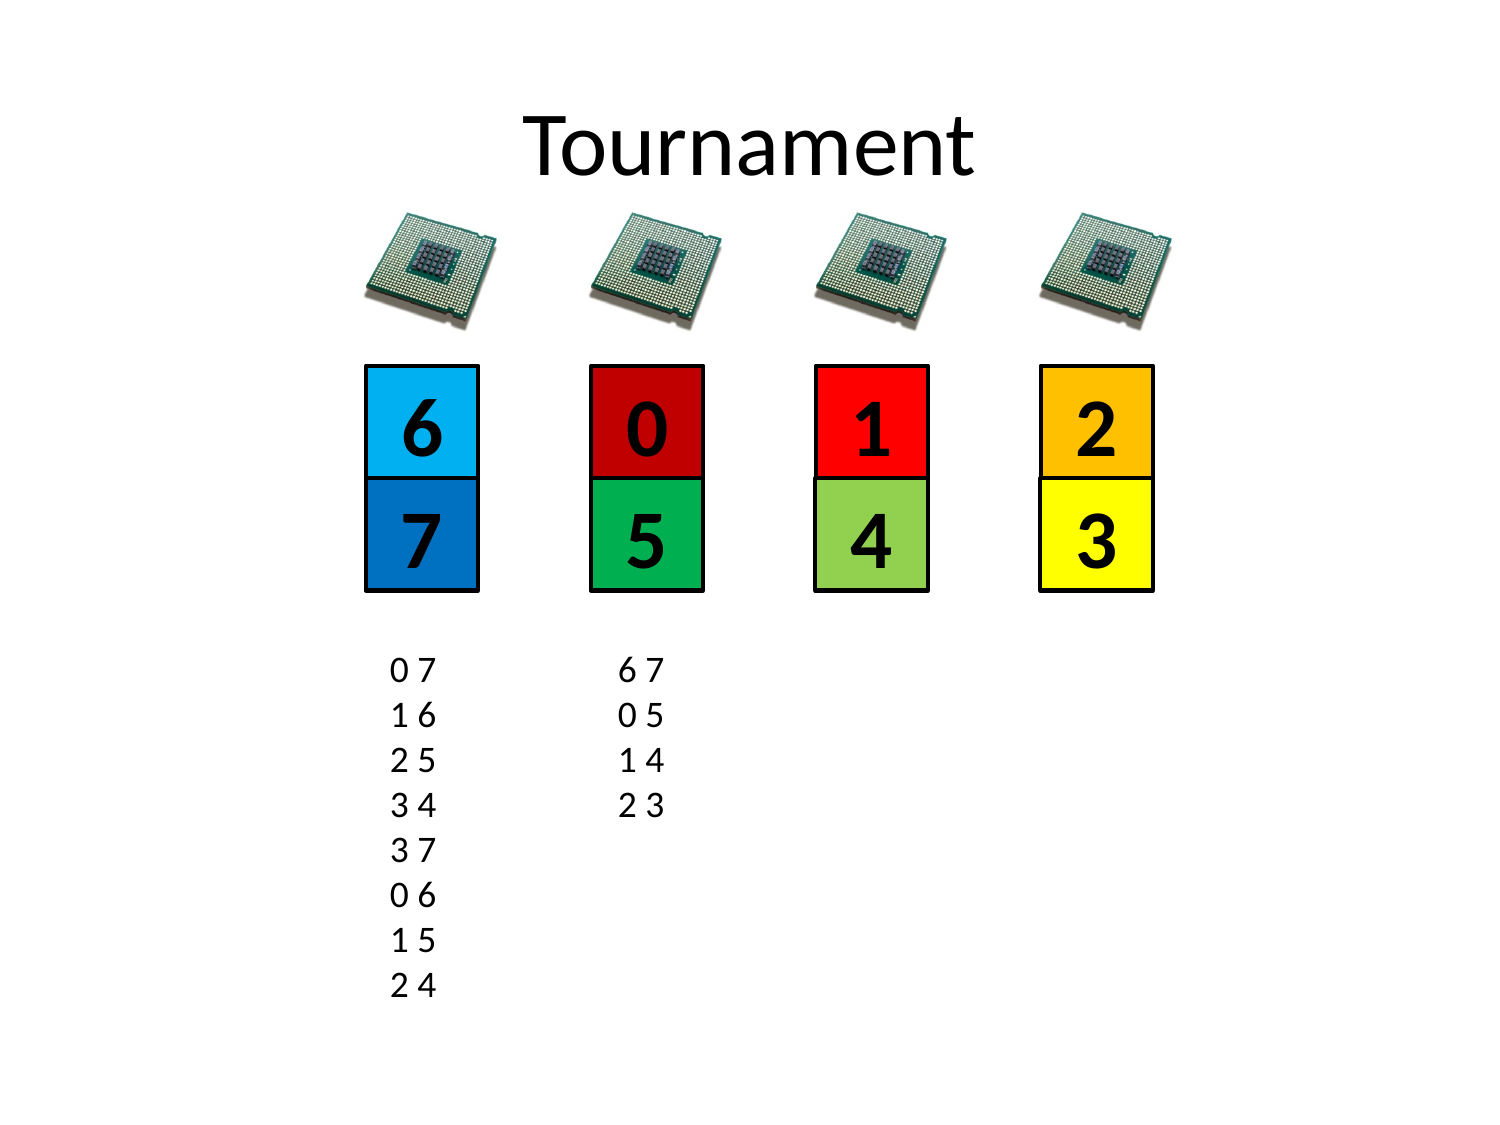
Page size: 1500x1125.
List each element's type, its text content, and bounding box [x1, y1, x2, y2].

picture [1030, 205, 1182, 339]
text_box 6 7 0 5 1 4 2 3 [603, 637, 688, 833]
text_box 5 [590, 478, 704, 591]
text_box 4 [815, 478, 928, 591]
text_box 3 [1040, 478, 1153, 591]
picture [355, 205, 507, 339]
text_box 7 [365, 478, 479, 591]
text_box 6 [365, 365, 479, 478]
picture [580, 205, 732, 339]
text_box 0 7 1 6 2 5 3 4 3 7 0 6 1 5 2 4 [375, 637, 460, 1013]
picture [805, 205, 957, 339]
text_box 1 [815, 365, 929, 479]
text_box 2 [1040, 365, 1154, 479]
title Tournament [75, 45, 1425, 233]
text_box 0 [590, 365, 704, 478]
